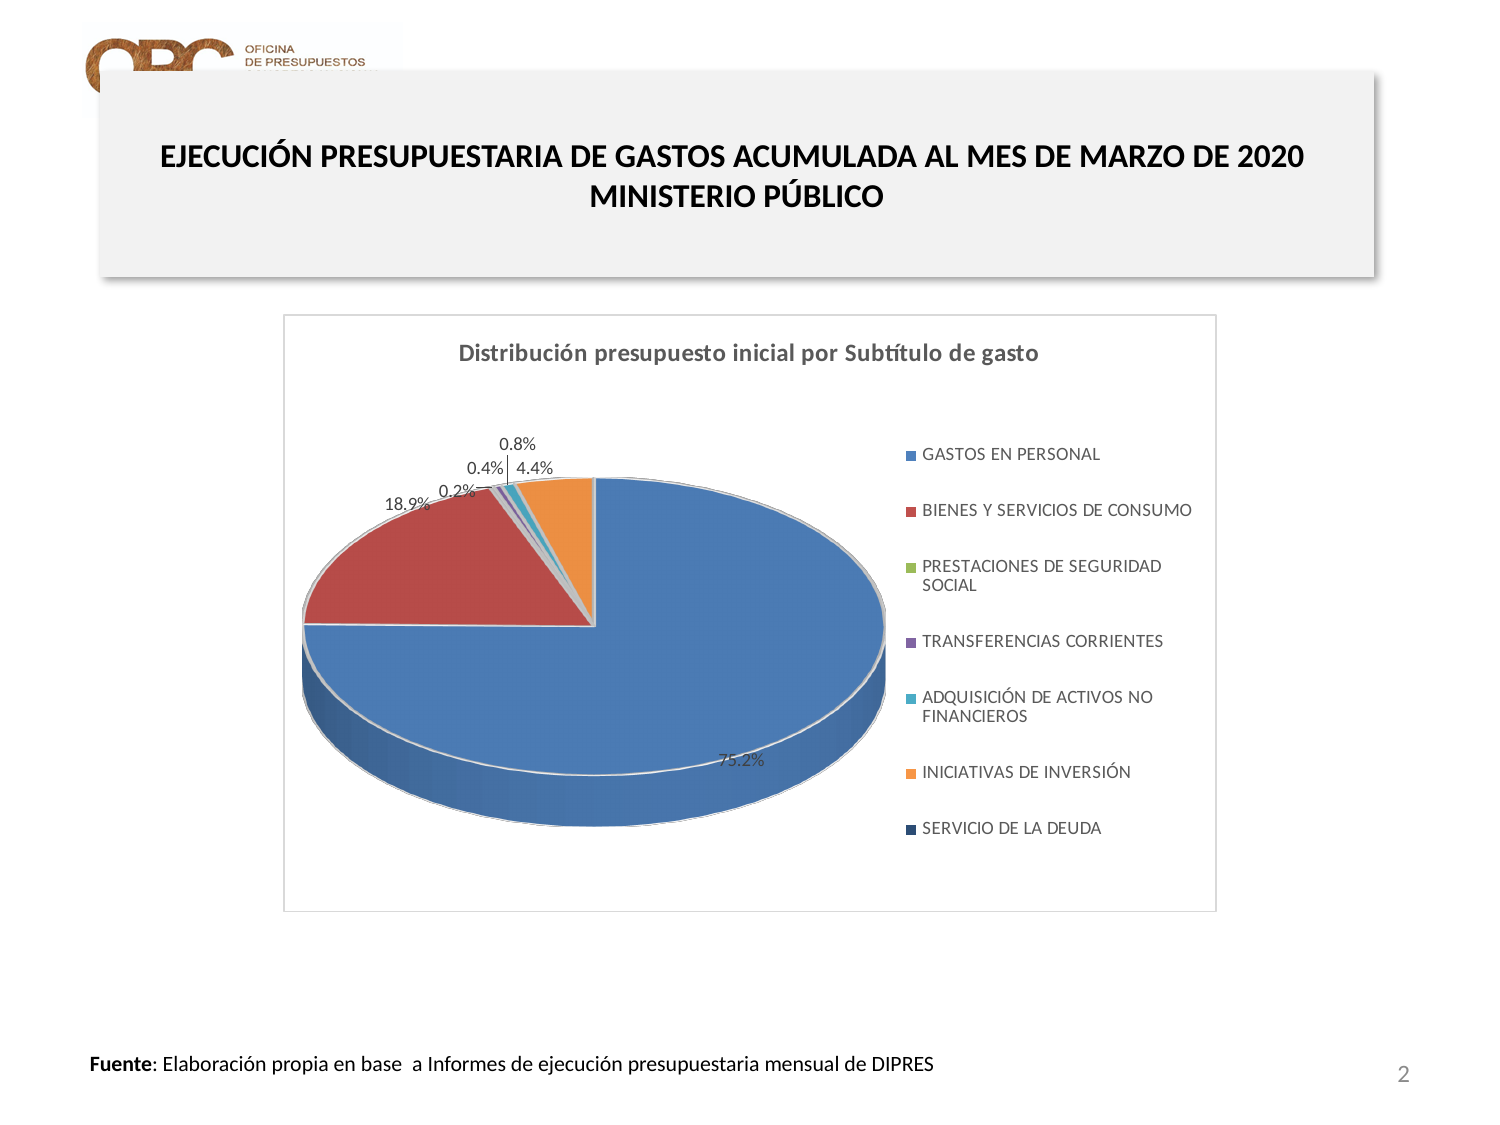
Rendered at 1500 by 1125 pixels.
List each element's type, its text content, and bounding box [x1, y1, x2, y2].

title EJECUCIÓN PRESUPUESTARIA DE GASTOS ACUMULADA AL MES DE MARZO DE 2020 MINISTERIO PÚBLICO [100, 71, 1374, 276]
chart [283, 314, 1217, 913]
slide_number 2 [1074, 1042, 1425, 1103]
picture [82, 22, 403, 118]
